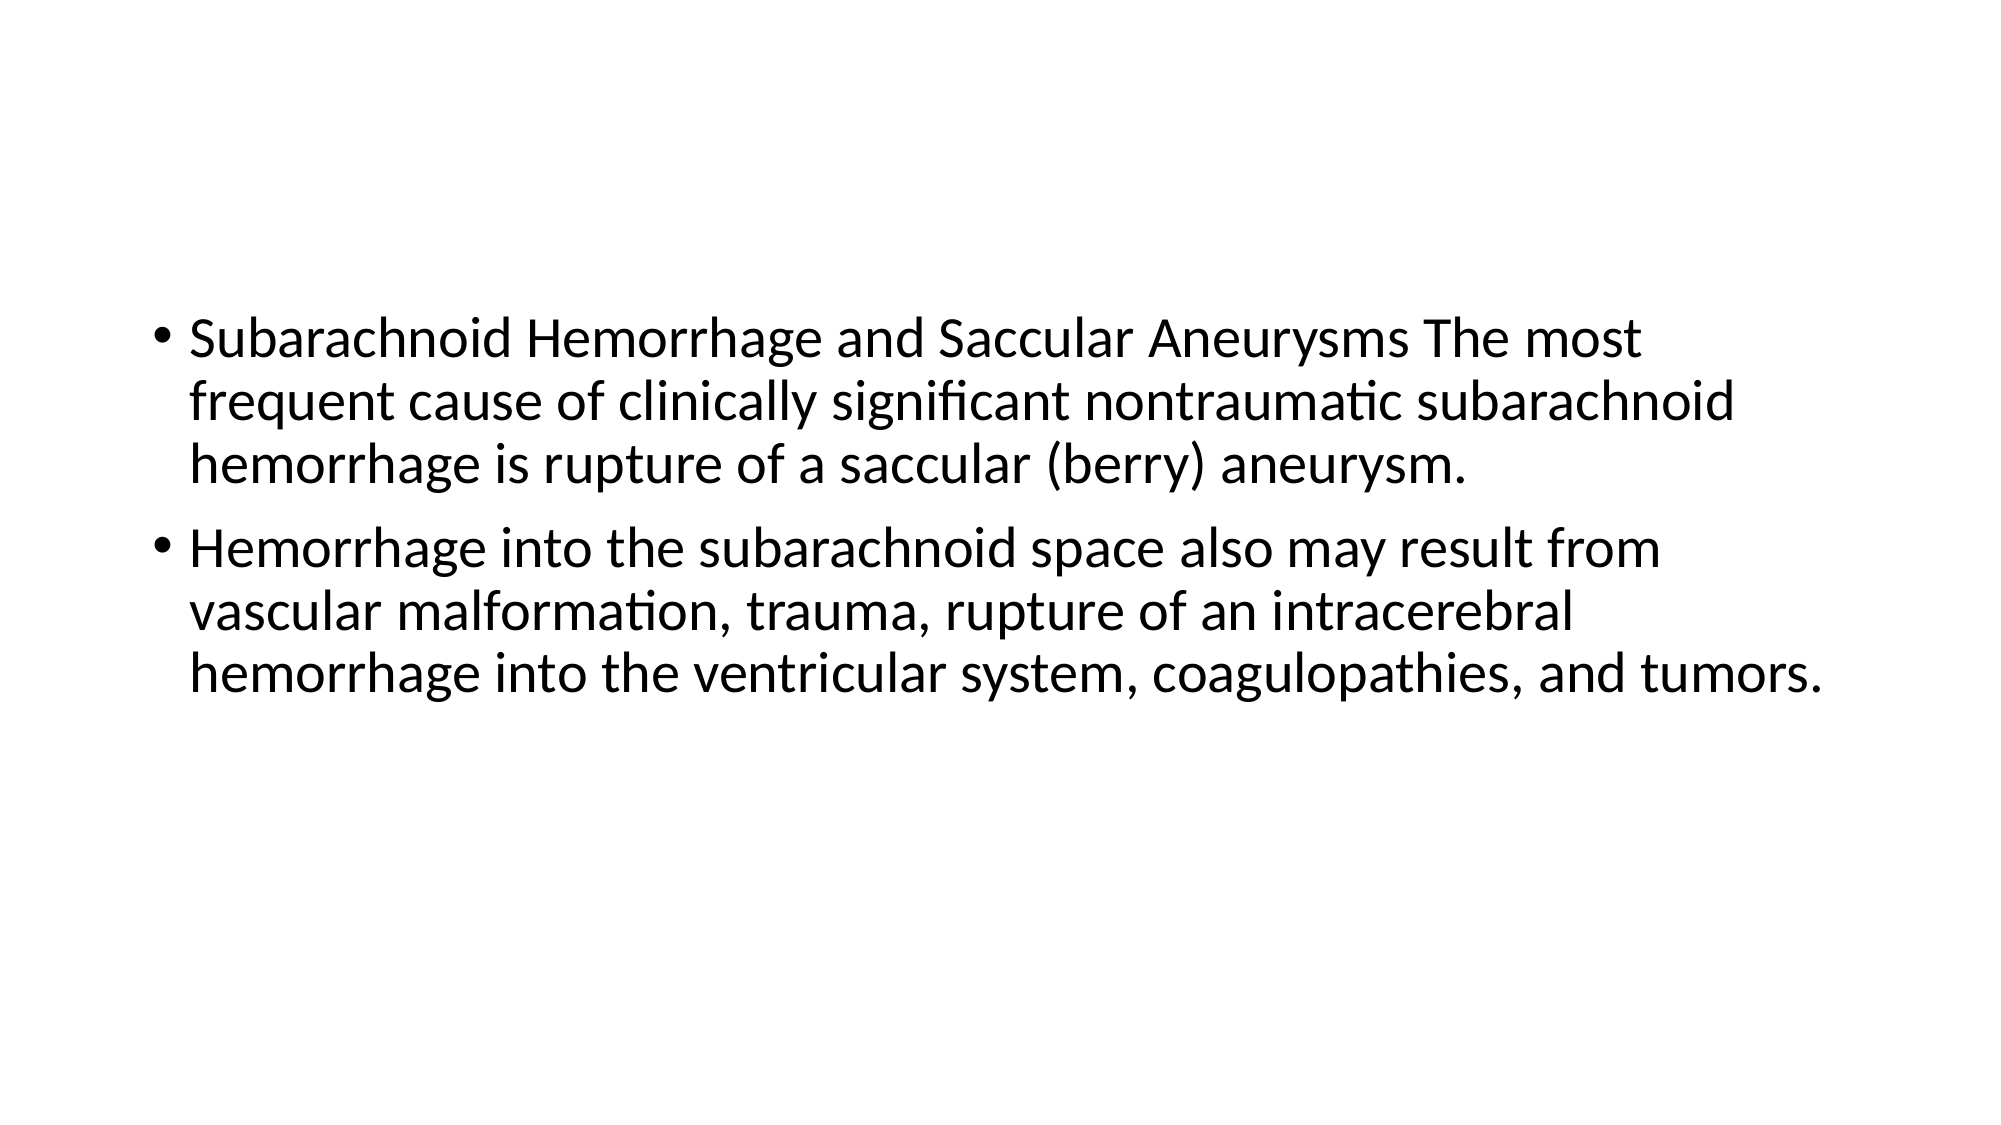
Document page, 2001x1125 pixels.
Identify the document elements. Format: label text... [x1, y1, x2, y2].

list Subarachnoid Hemorrhage and Saccular Aneurysms The most frequent cause of clinically significant nontraumatic subarachnoid hemorrhage is rupture of a saccular (berry) aneurysm. Hemorrhage into the subarachnoid space also may result from vascular malformation, trauma, rupture of an intracerebral hemorrhage into the ventricular system, coagulopathies, and tumors. [137, 299, 1863, 1014]
